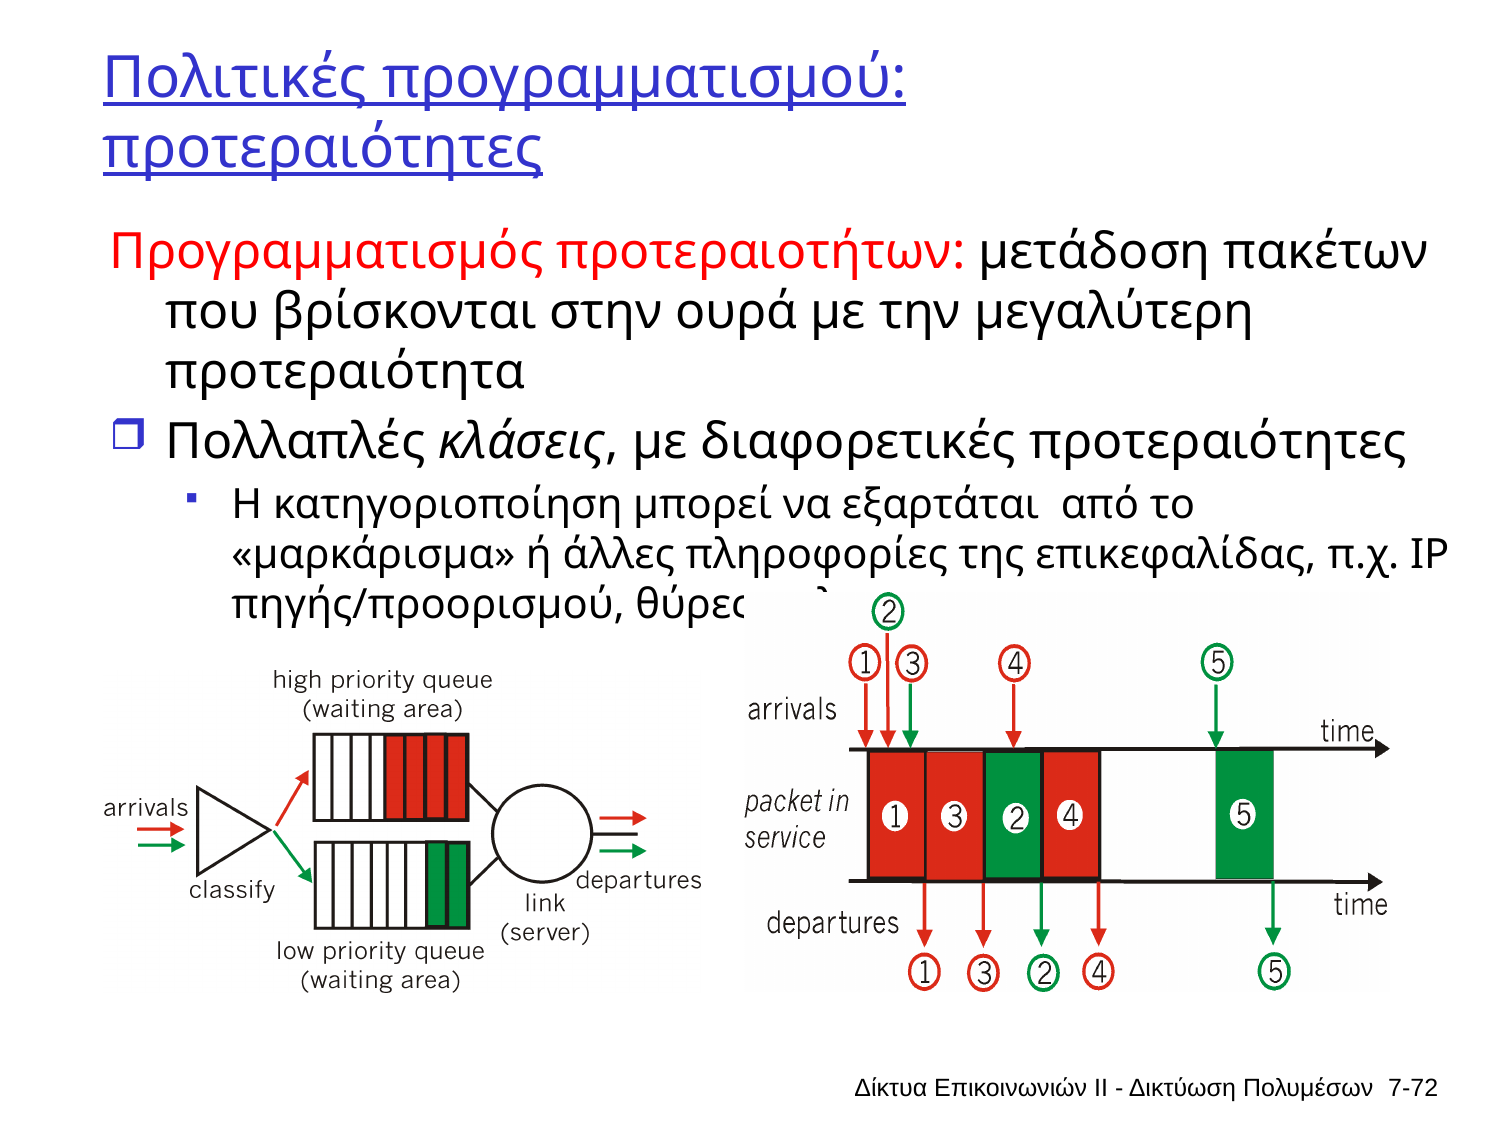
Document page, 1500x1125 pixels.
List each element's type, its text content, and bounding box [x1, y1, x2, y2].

list Προγραμματισμός προτεραιοτήτων: μετάδοση πακέτων που βρίσκονται στην ουρά με την μεγαλύτερη προτεραιότητα Πολλαπλές κλάσεις, με διαφορετικές προτεραιότητες Η κατηγοριοποίηση μπορεί να εξαρτάται από το «μαρκάρισμα» ή άλλες πληροφορίες της επικεφαλίδας, π.χ. IP πηγής/προορισμού, θύρες, κτλ… [94, 211, 1500, 707]
text_box Δίκτυα Επικοινωνιών ΙΙ - Δικτύωση Πολυμέσων [681, 1063, 1342, 1125]
picture [744, 592, 1390, 992]
title Πολιτικές προγραμματισμού: προτεραιότητες [87, 37, 1363, 181]
picture [103, 670, 701, 993]
text_box 7-72 [1342, 1063, 1454, 1125]
